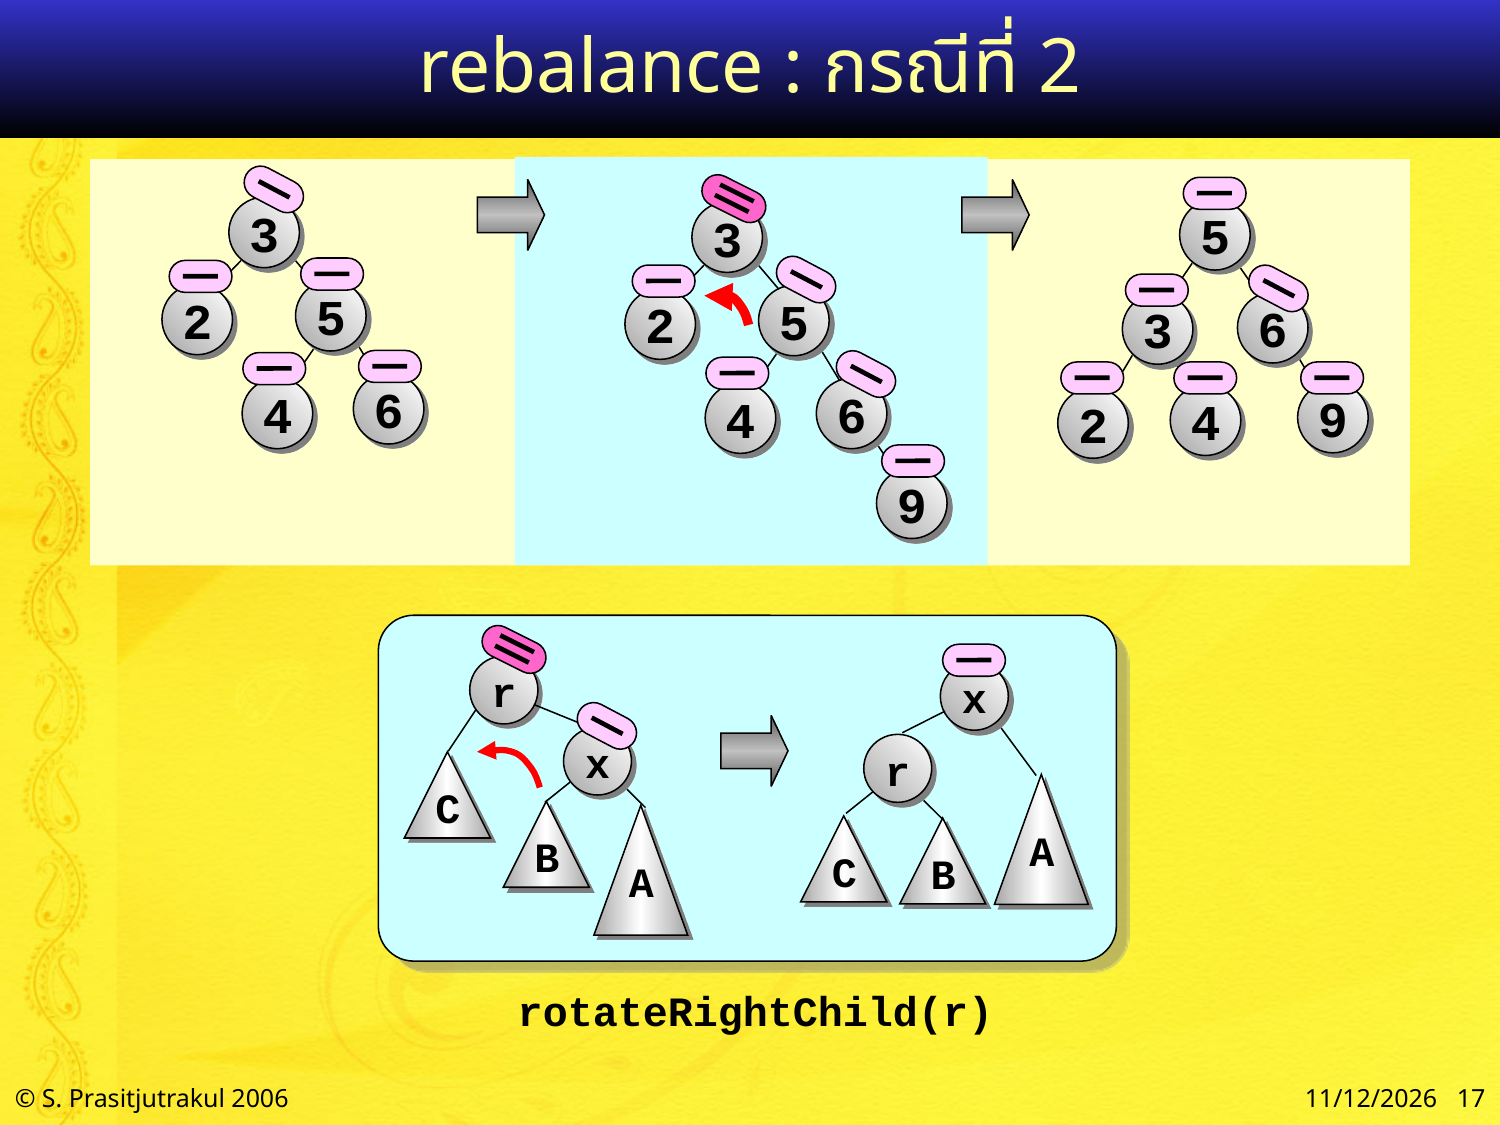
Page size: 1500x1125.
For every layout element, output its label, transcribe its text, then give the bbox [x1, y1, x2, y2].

title rebalance : กรณีที่ 2 [112, 0, 1388, 126]
text_box [514, 156, 988, 566]
text_box [477, 179, 545, 251]
text_box [378, 615, 1117, 962]
text_box [90, 159, 514, 566]
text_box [161, 172, 425, 449]
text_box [1057, 177, 1369, 459]
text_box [624, 182, 948, 539]
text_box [720, 644, 1089, 905]
text_box rotateRightChild(r) [340, 984, 1170, 1038]
text_box [988, 159, 1410, 566]
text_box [404, 633, 688, 936]
text_box [961, 179, 1030, 251]
picture [0, 138, 1500, 1125]
